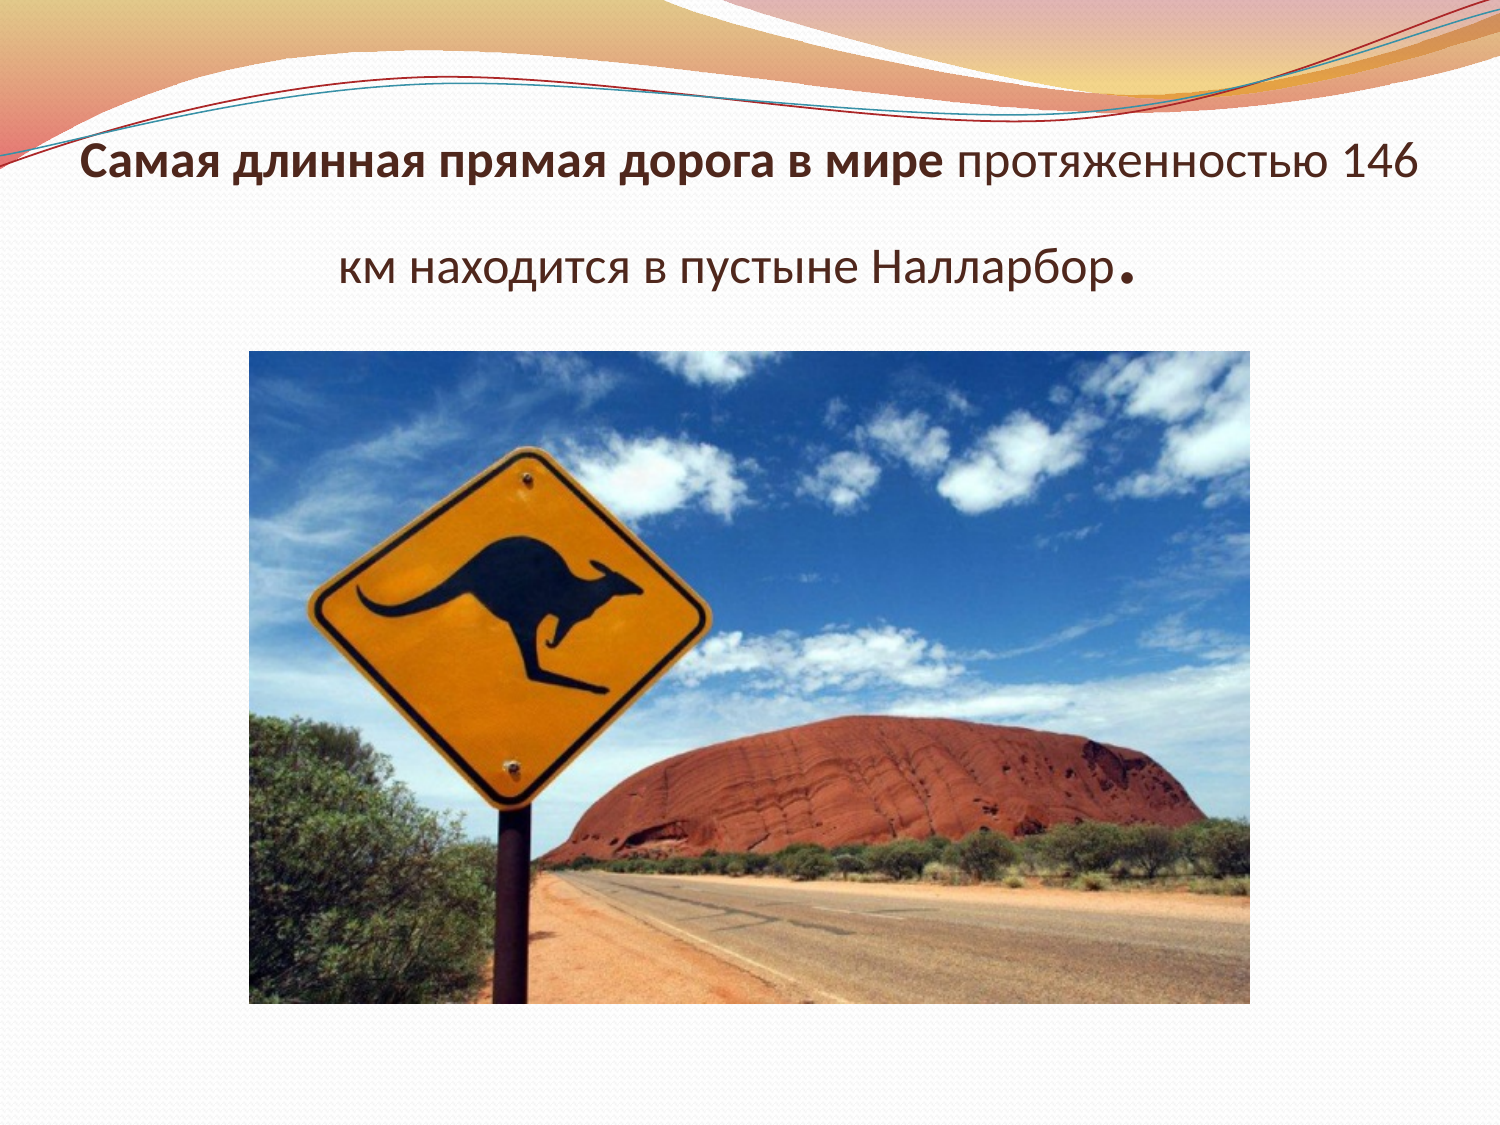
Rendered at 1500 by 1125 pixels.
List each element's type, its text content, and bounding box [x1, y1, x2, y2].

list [249, 351, 1251, 1004]
title Самая длинная прямая дорога в мире протяженностью 146 км находится в пустыне Налларбор. [75, 115, 1425, 303]
